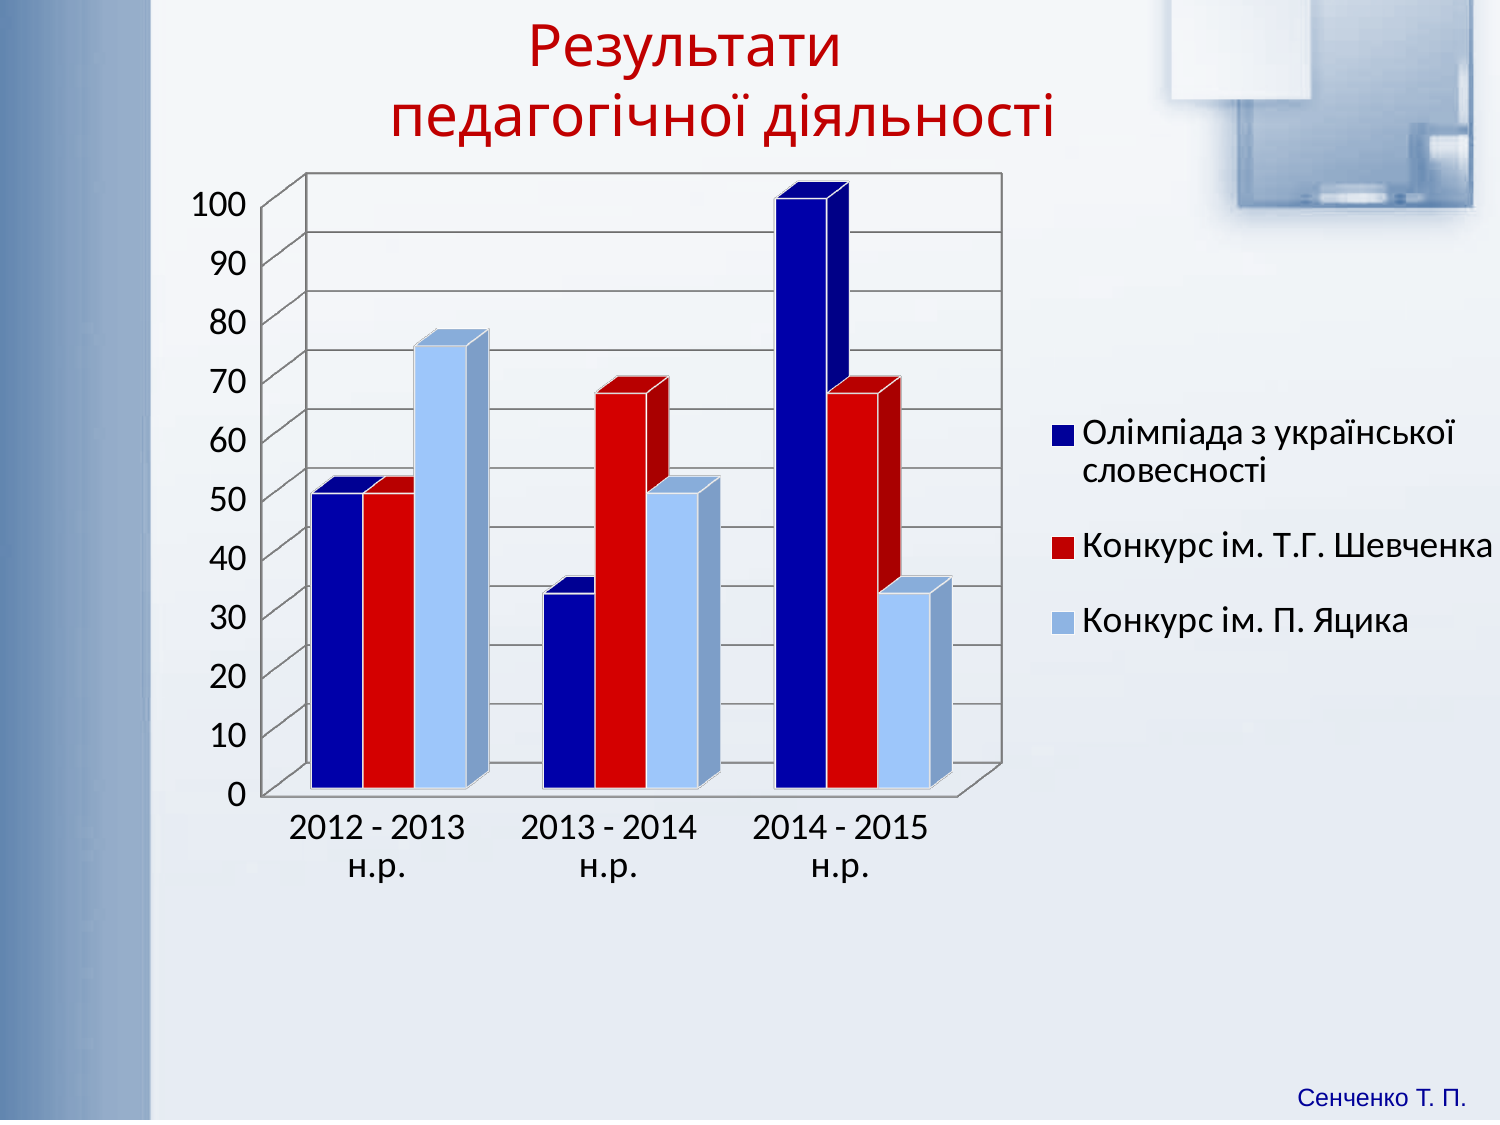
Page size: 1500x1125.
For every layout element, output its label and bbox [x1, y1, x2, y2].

picture [0, 0, 1500, 1120]
chart [159, 157, 1500, 902]
